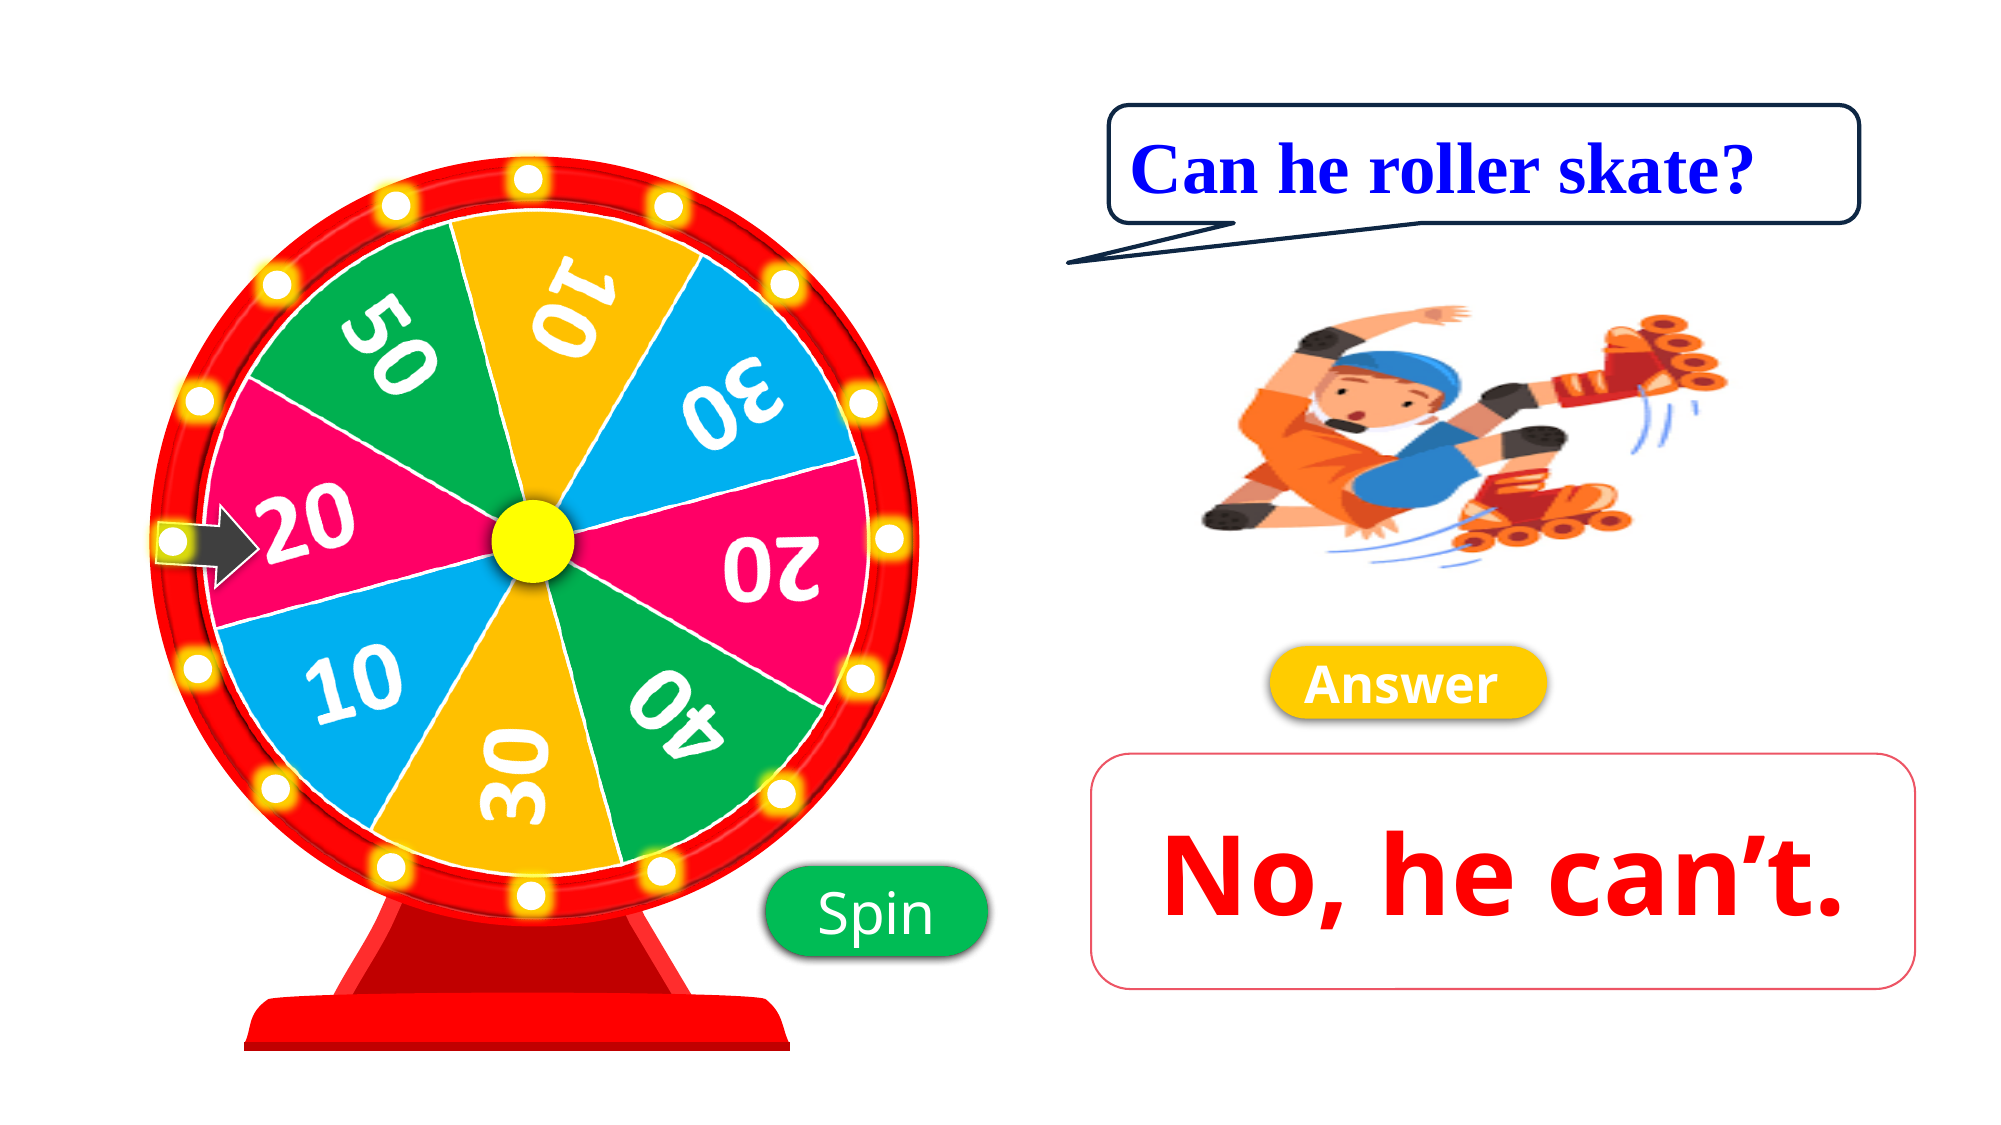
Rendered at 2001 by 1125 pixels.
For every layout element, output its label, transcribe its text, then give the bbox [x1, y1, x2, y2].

text_box No, he can’t. [1090, 752, 1917, 991]
picture [74, 81, 998, 920]
text_box Answer [1269, 646, 1548, 719]
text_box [244, 920, 790, 1047]
text_box Can he roller skate? [1067, 104, 1860, 263]
text_box [1090, 272, 1842, 597]
text_box Spin [790, 866, 988, 957]
